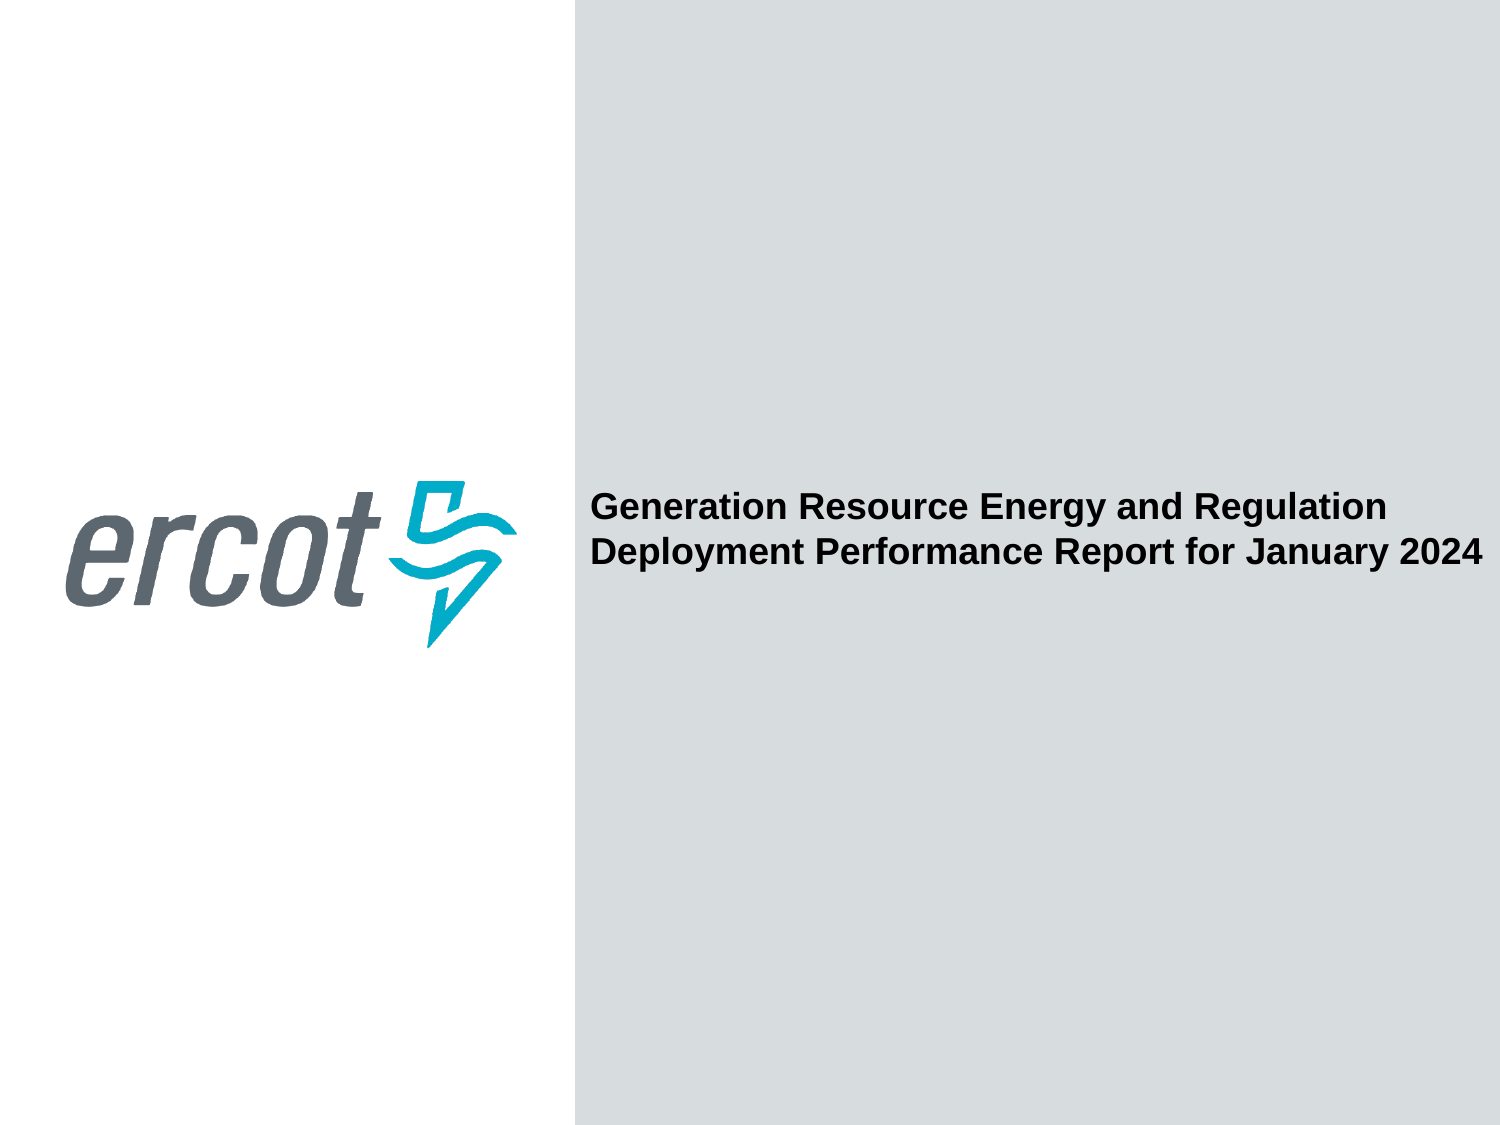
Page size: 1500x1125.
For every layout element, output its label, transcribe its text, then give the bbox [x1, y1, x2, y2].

text_box Generation Resource Energy and Regulation Deployment Performance Report for January 2024 [575, 375, 1500, 725]
picture [56, 471, 525, 654]
